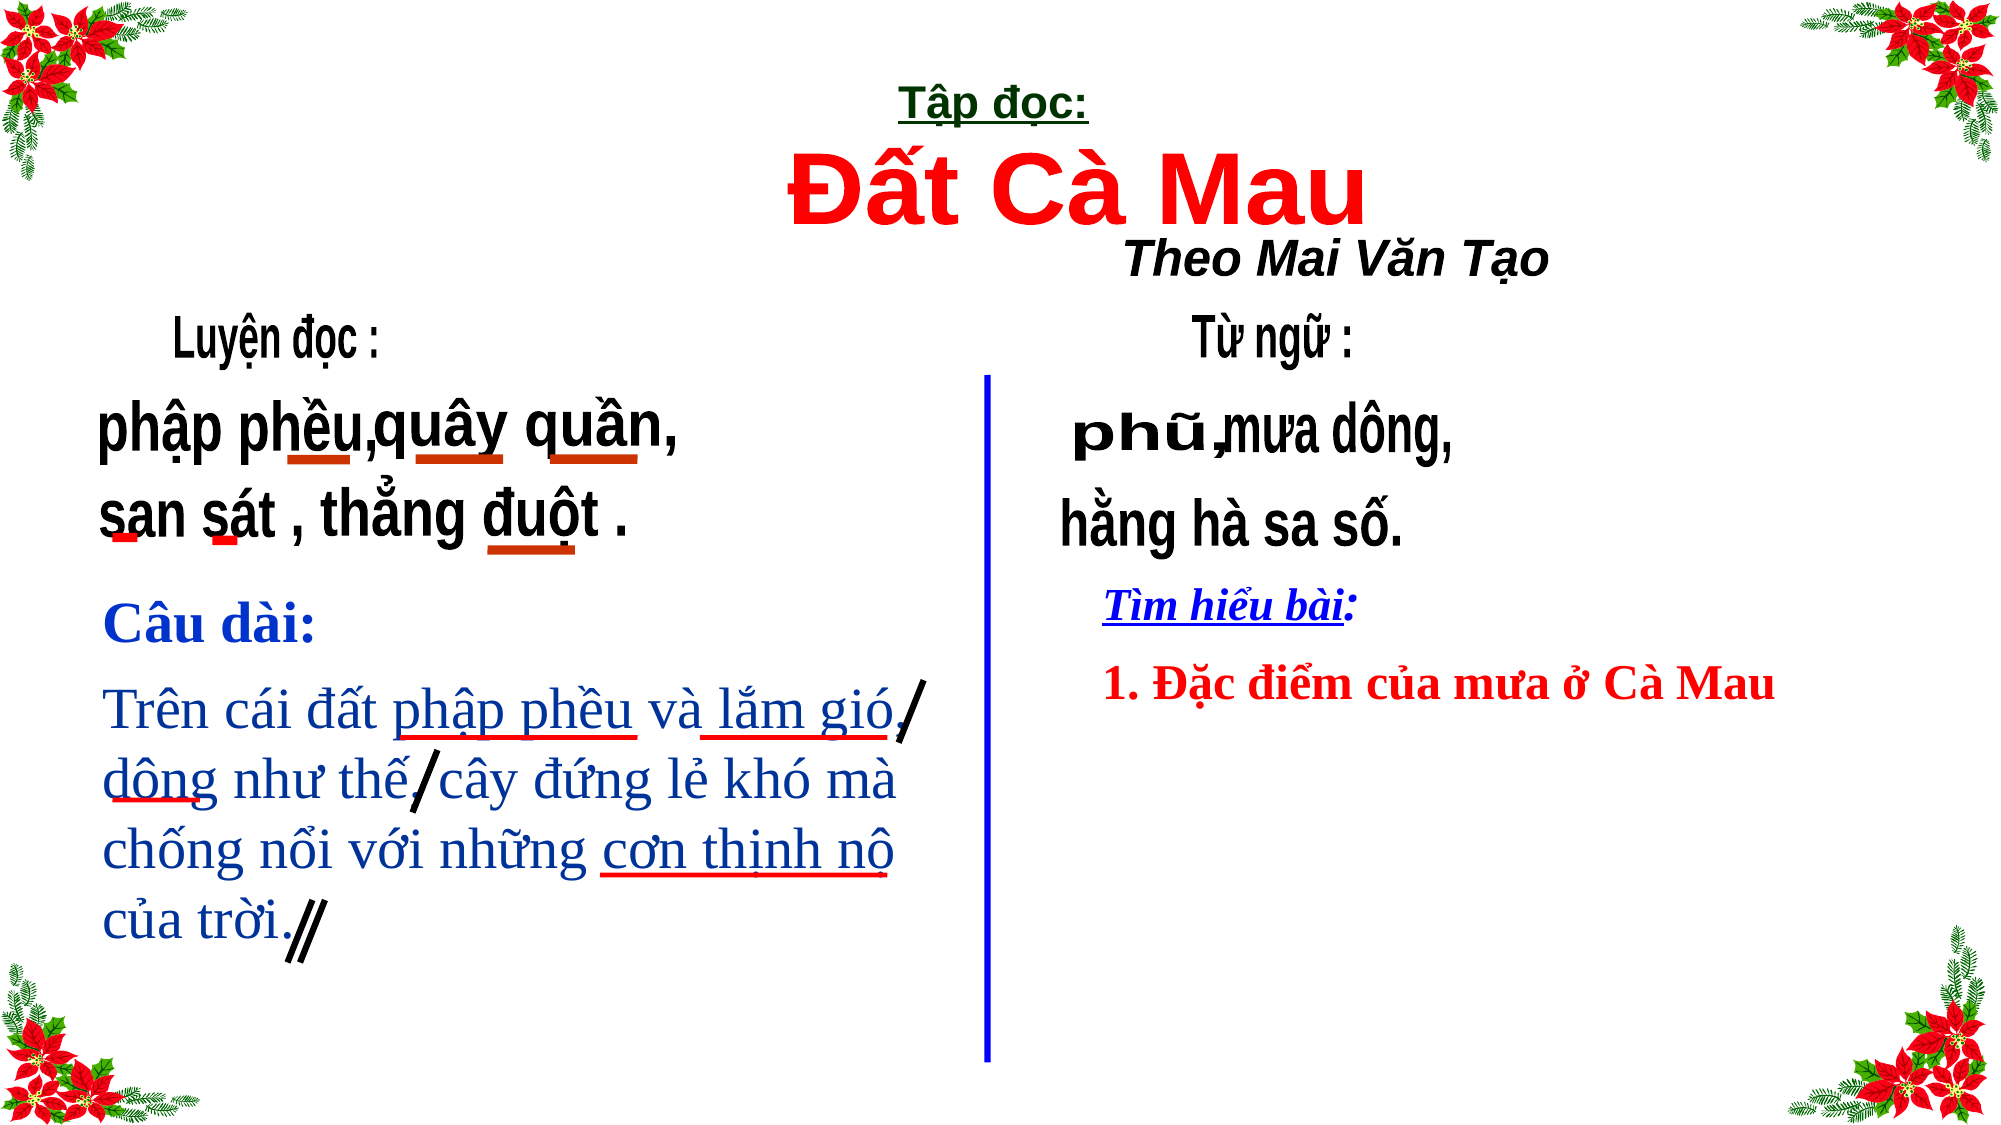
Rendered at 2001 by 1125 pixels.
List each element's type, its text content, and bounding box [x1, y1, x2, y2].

picture [0, 0, 189, 182]
picture [18, 943, 182, 1125]
text_box Trên cái đất phập phều và lắm gió, dông như thế, cây đứng lẻ khó mà chống nổi với những cơn thịnh nộ của trời. [87, 662, 950, 958]
text_box Tìm hiểu bài: [1087, 567, 1625, 638]
text_box Tập đọc: [724, 0, 1263, 136]
text_box 1. Đặc điểm của mưa ở Cà Mau [1087, 642, 2000, 718]
picture [1818, 0, 1982, 182]
picture [1786, 924, 1988, 1125]
text_box Câu dài: [87, 576, 419, 662]
